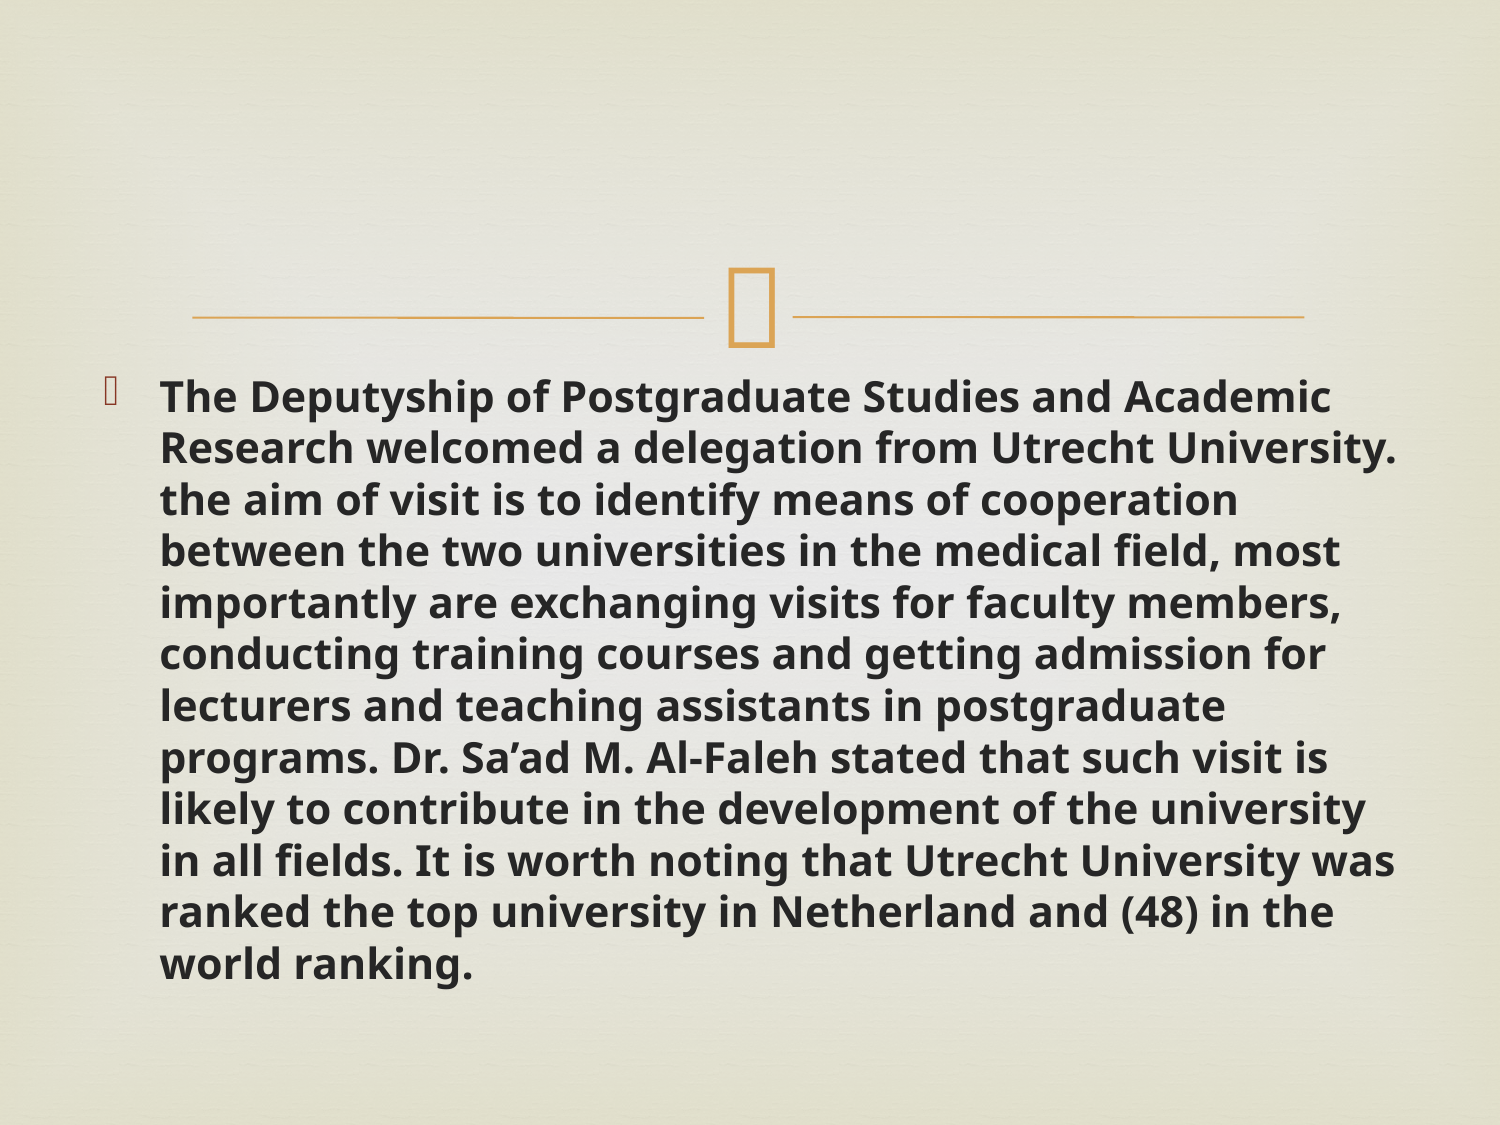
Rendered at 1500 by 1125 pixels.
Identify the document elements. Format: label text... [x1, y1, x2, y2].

list The Deputyship of Postgraduate Studies and Academic Research welcomed a delegation from Utrecht University. the aim of visit is to identify means of cooperation between the two universities in the medical field, most importantly are exchanging visits for faculty members, conducting training courses and getting admission for lecturers and teaching assistants in postgraduate programs. Dr. Sa’ad M. Al-Faleh stated that such visit is likely to contribute in the development of the university in all fields. It is worth noting that Utrecht University was ranked the top university in Netherland and (48) in the world ranking. [88, 361, 1421, 1052]
